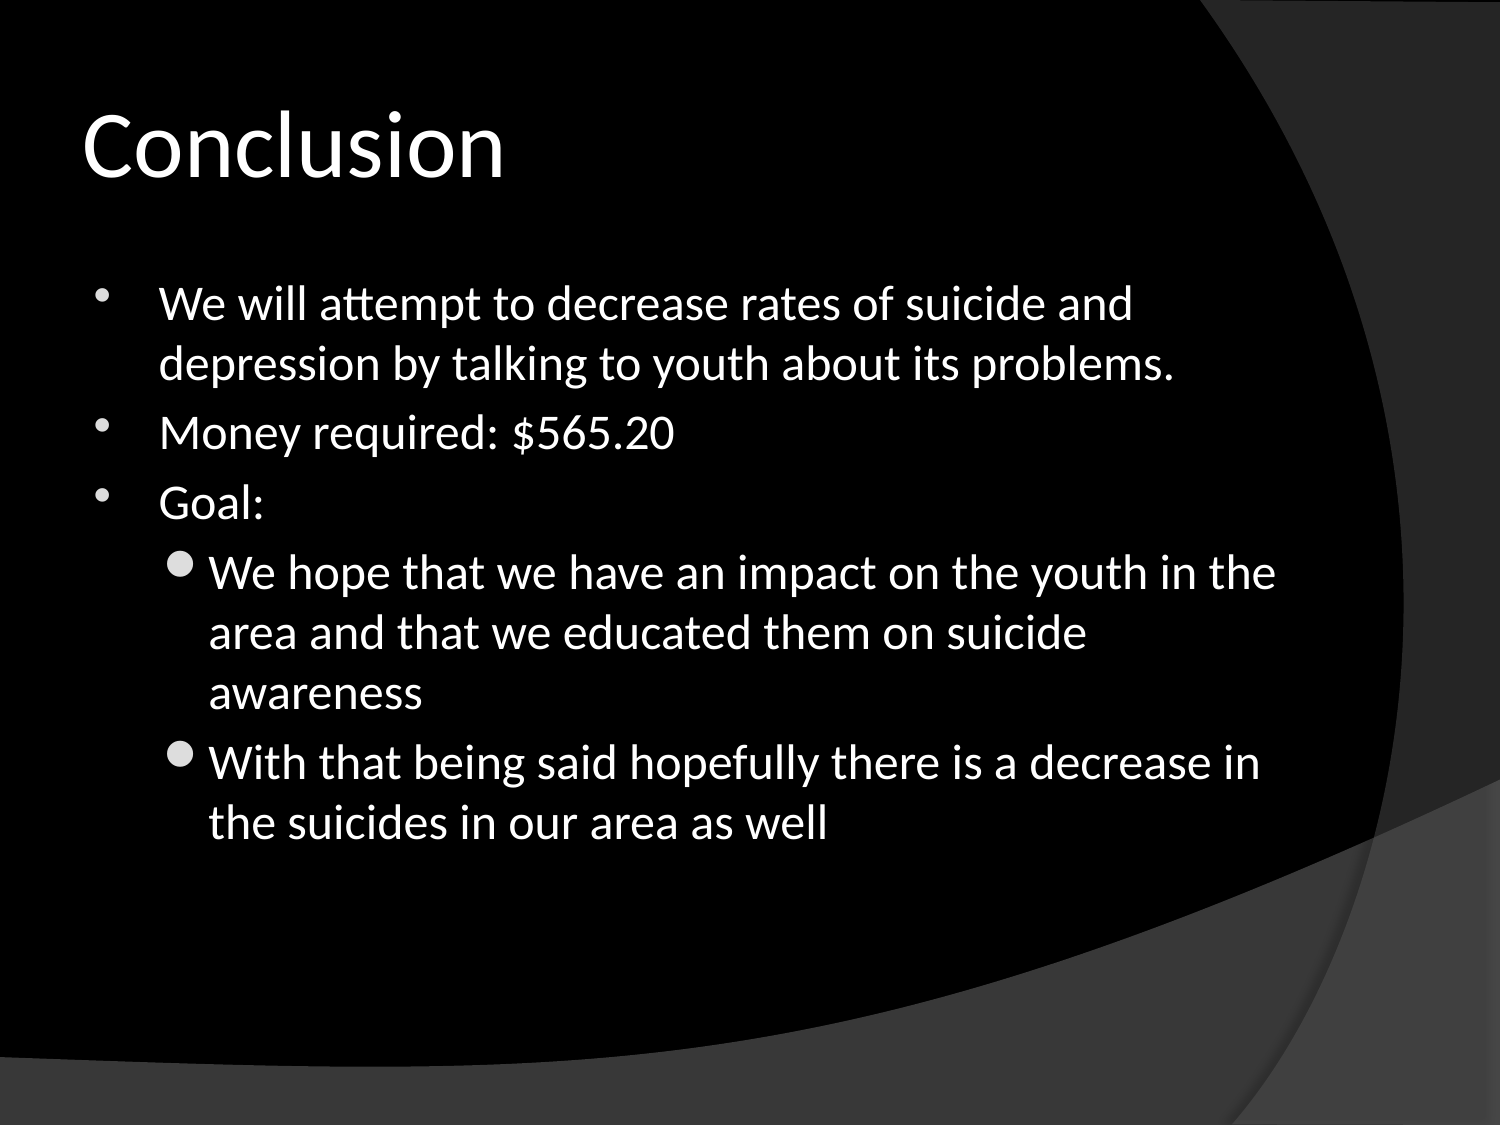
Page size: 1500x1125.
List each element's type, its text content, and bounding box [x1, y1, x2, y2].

list We will attempt to decrease rates of suicide and depression by talking to youth about its problems. Money required: $565.20 Goal: We hope that we have an impact on the youth in the area and that we educated them on suicide awareness With that being said hopefully there is a decrease in the suicides in our area as well [75, 262, 1300, 1005]
title Conclusion [75, 45, 1300, 233]
